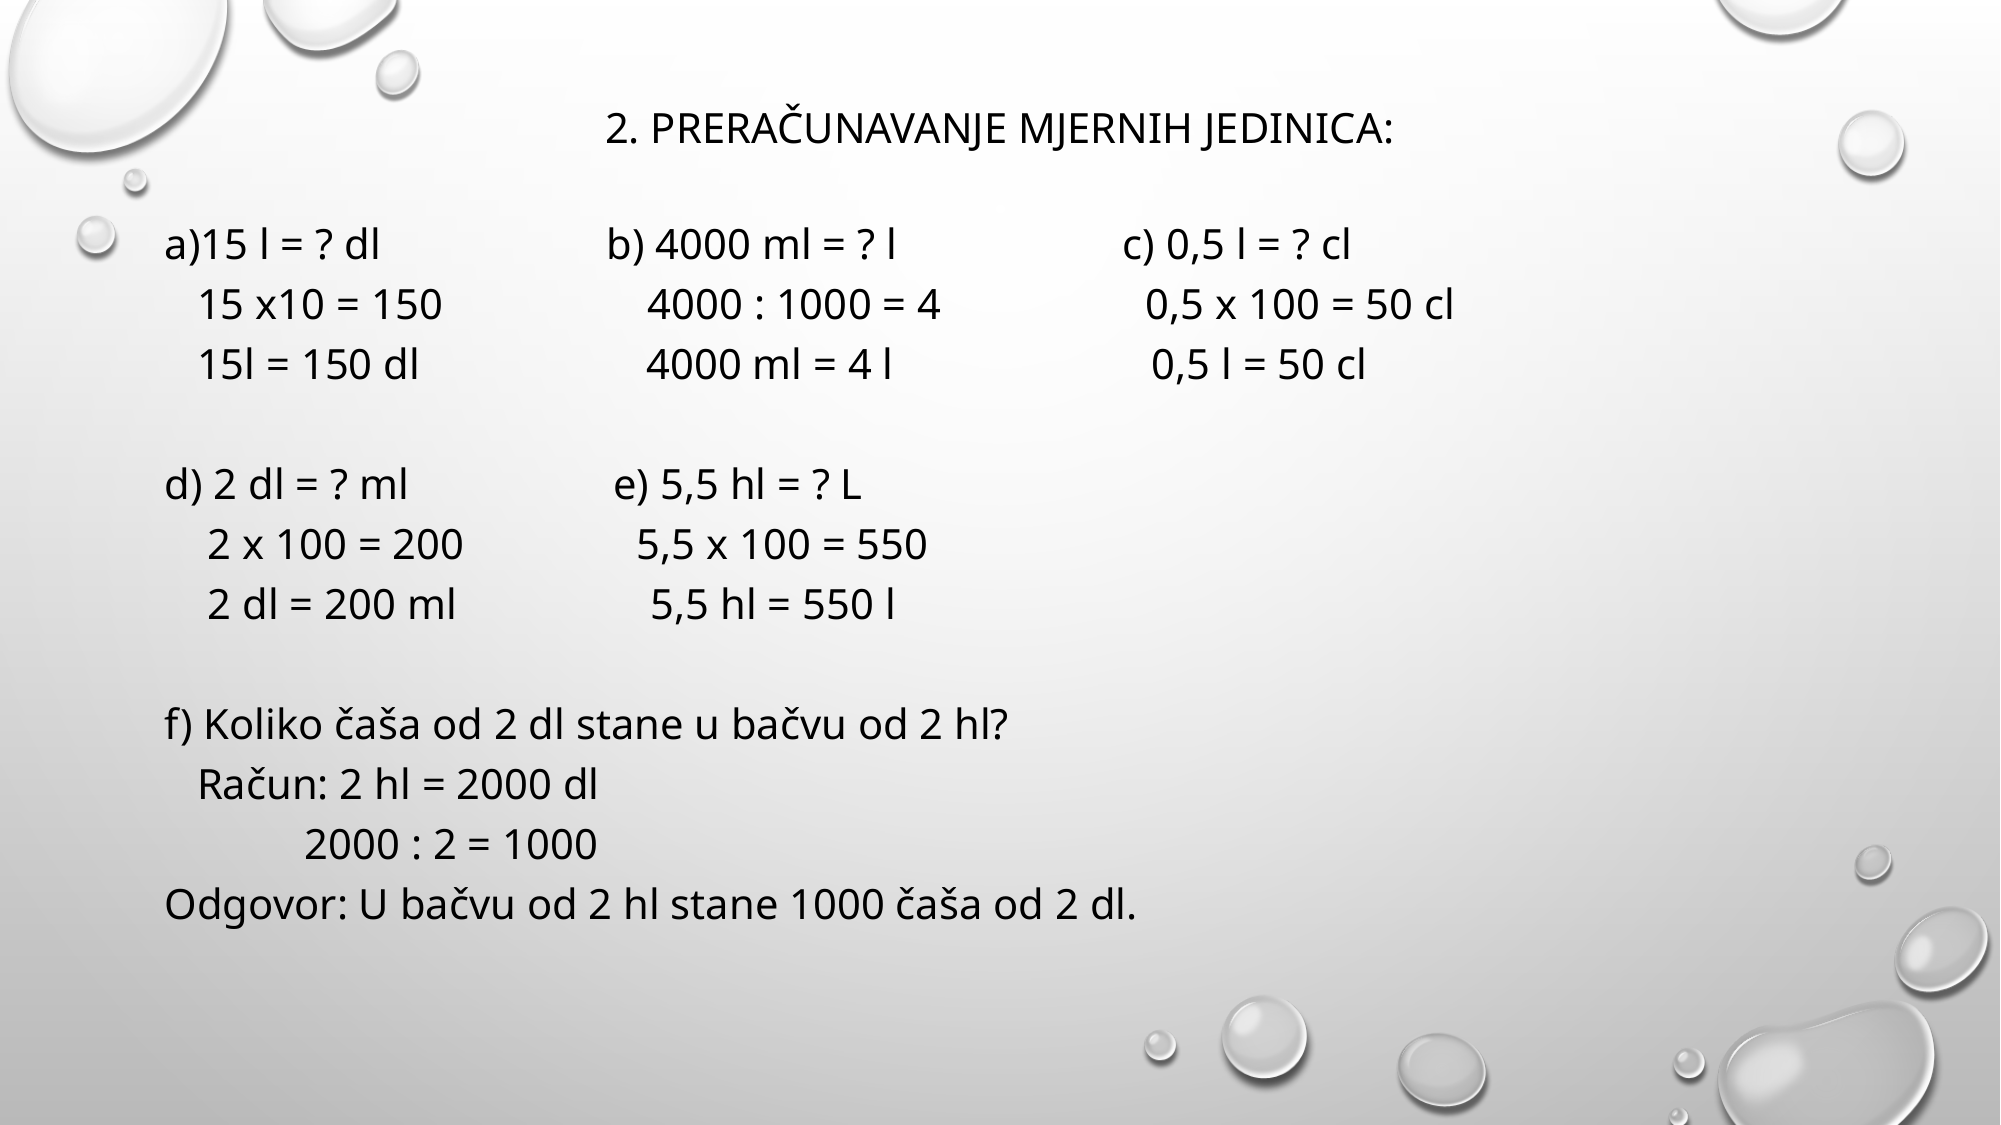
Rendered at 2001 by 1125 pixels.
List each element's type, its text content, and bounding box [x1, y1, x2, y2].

title 2. Preračunavanje mjernih jedinica: [149, 101, 1851, 158]
list a)15 l = ? dl b) 4000 ml = ? l c) 0,5 l = ? cl 15 x10 = 150 4000 : 1000 = 4 0,5 x 100 = 50 cl 15l = 150 dl 4000 ml = 4 l 0,5 l = 50 cl d) 2 dl = ? ml e) 5,5 hl = ? L 2 x 100 = 200 5,5 x 100 = 550 2 dl = 200 ml 5,5 hl = 550 l f) Koliko čaša od 2 dl stane u bačvu od 2 hl? Račun: 2 hl = 2000 dl 2000 : 2 = 1000 Odgovor: U bačvu od 2 hl stane 1000 čaša od 2 dl. [149, 200, 1850, 950]
picture [0, 0, 2000, 1125]
